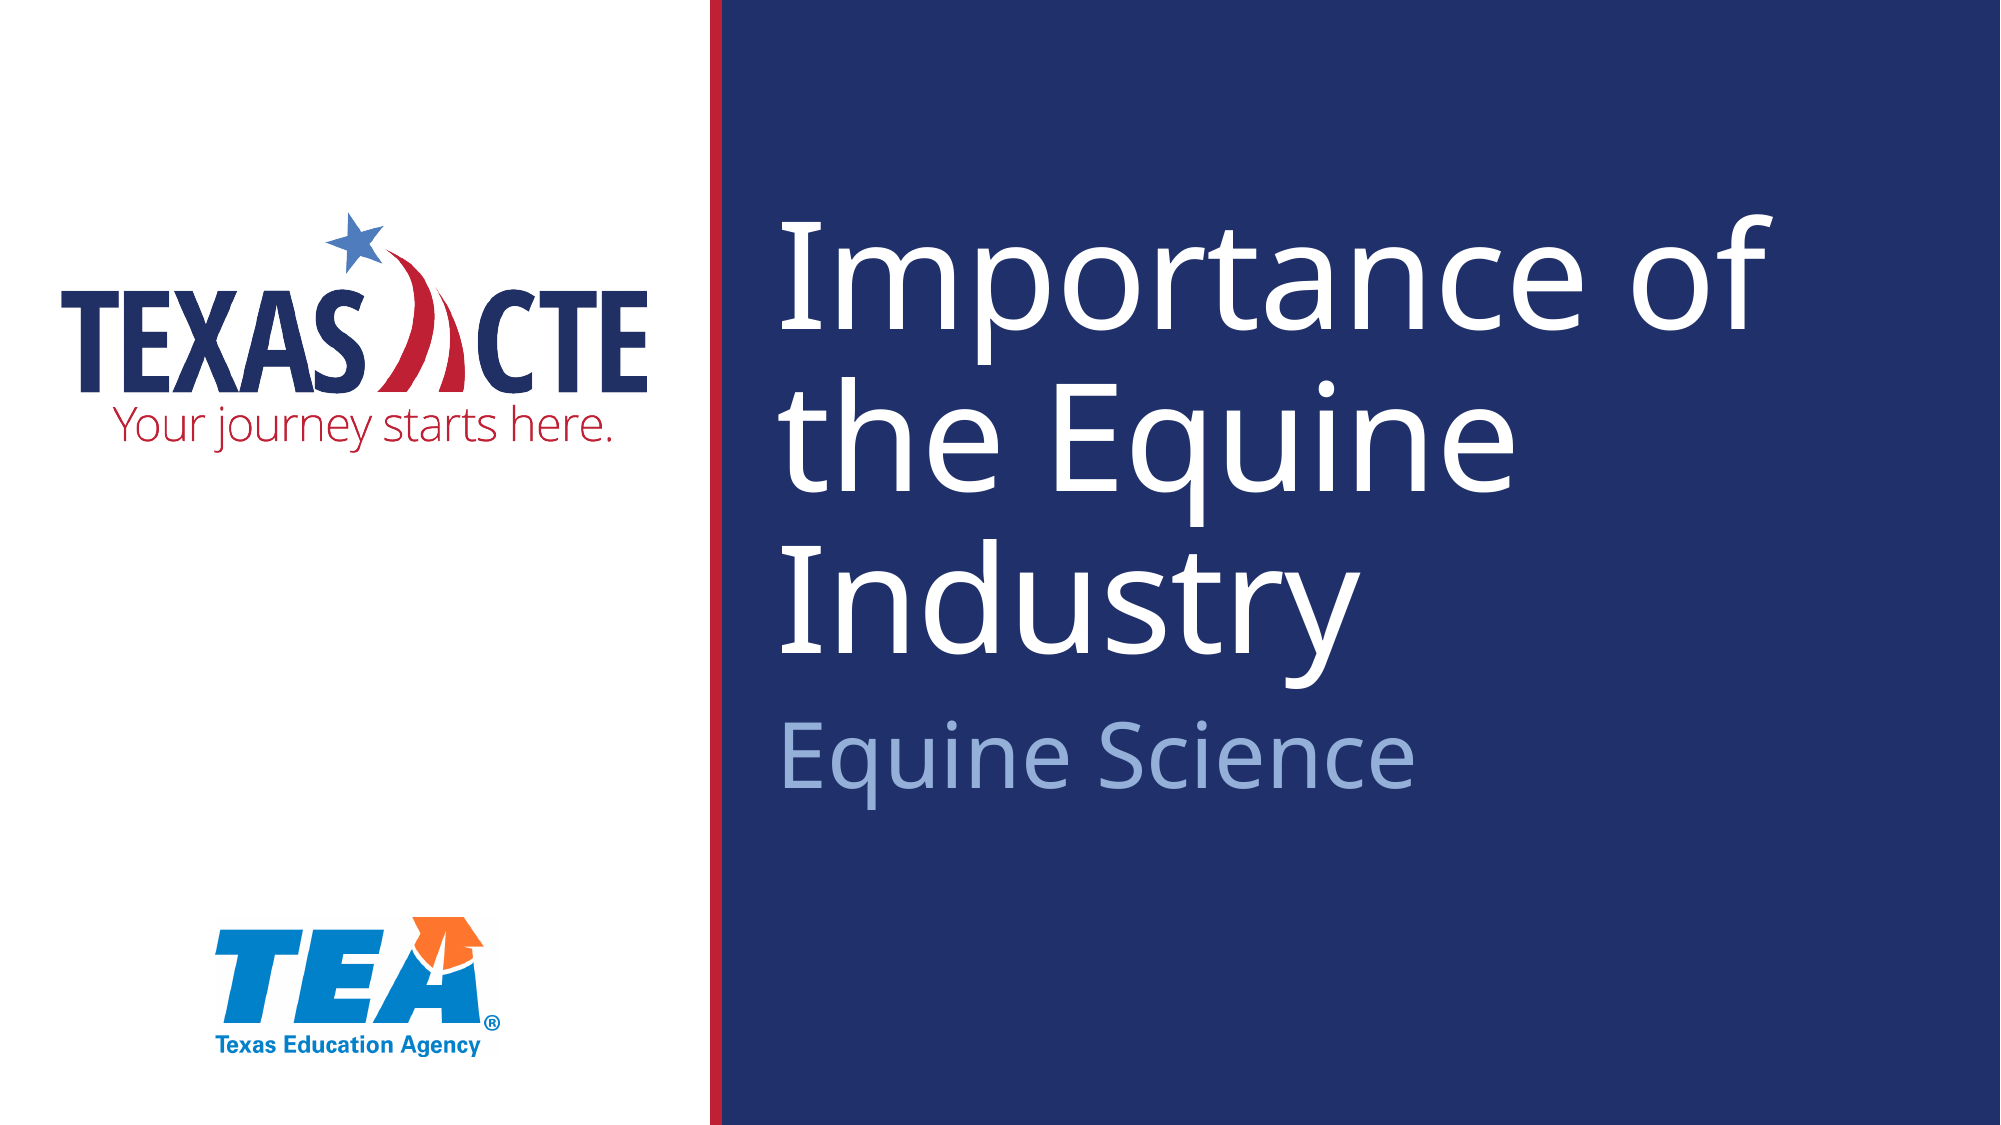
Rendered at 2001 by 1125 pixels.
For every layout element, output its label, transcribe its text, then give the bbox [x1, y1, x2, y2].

list Importance of the Equine Industry Equine Science [776, 200, 1939, 1032]
picture [215, 917, 500, 1057]
picture [61, 212, 647, 453]
